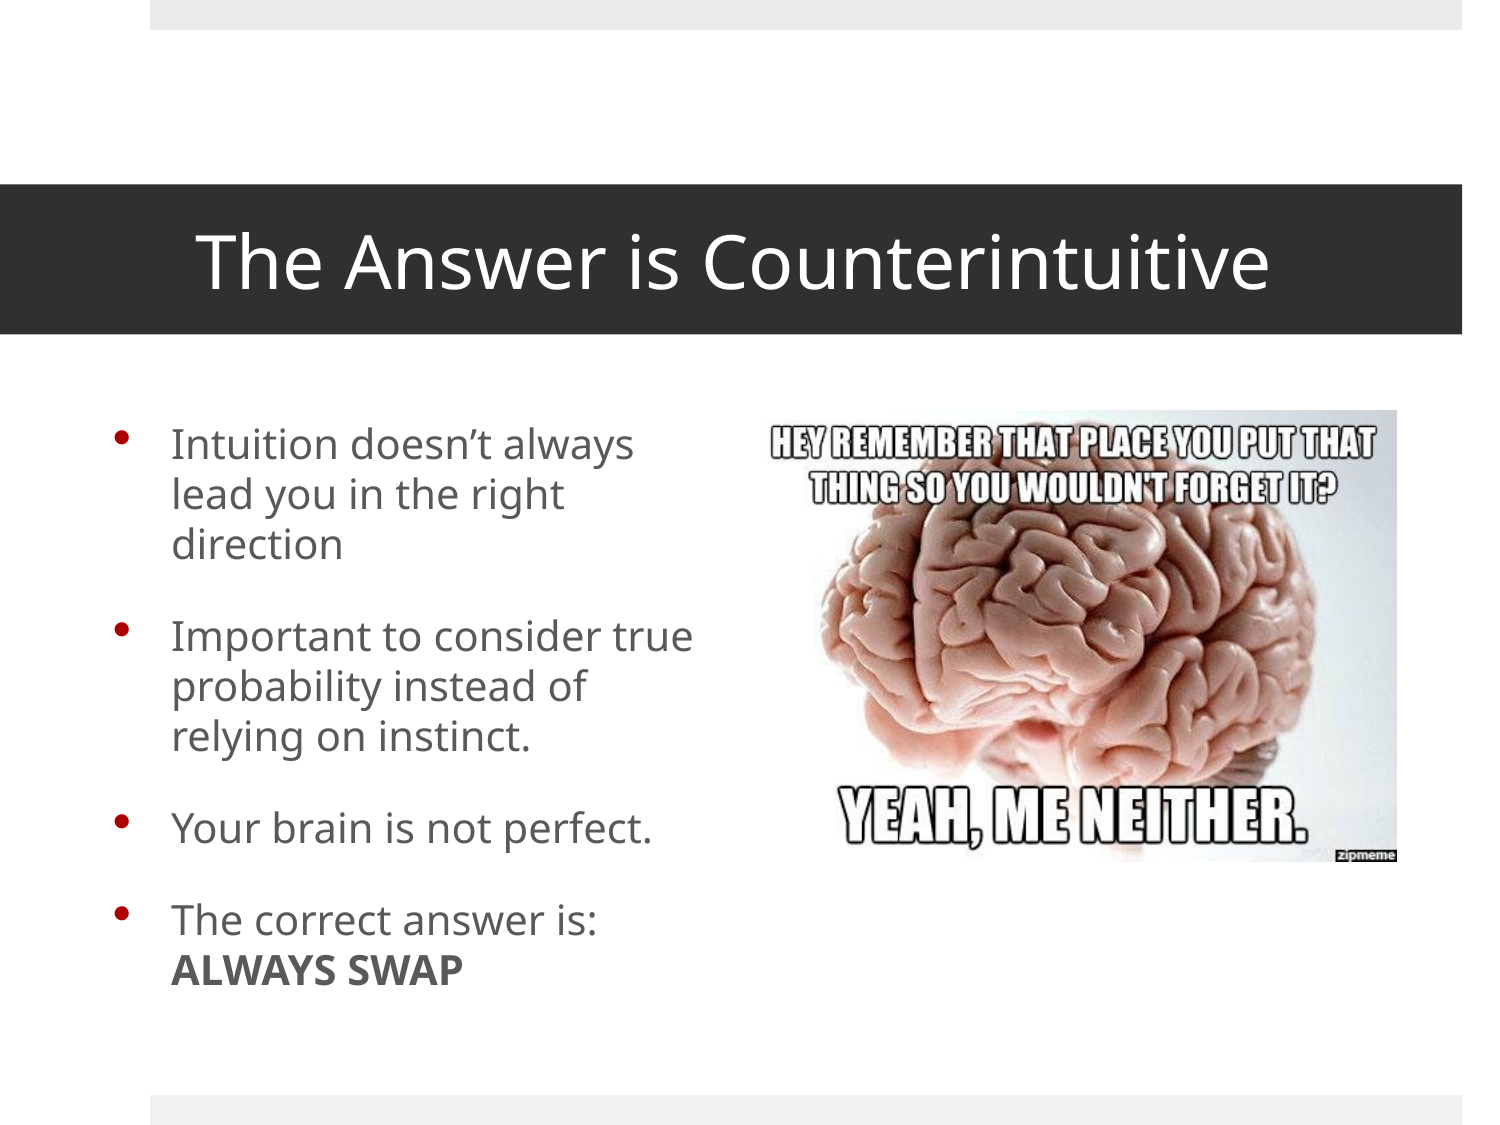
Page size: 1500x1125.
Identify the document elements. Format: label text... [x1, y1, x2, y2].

picture [749, 409, 1397, 863]
list Intuition doesn’t always lead you in the right direction Important to consider true probability instead of relying on instinct. Your brain is not perfect. The correct answer is: ALWAYS SWAP [99, 410, 730, 1013]
title The Answer is Counterintuitive [0, 184, 1463, 335]
